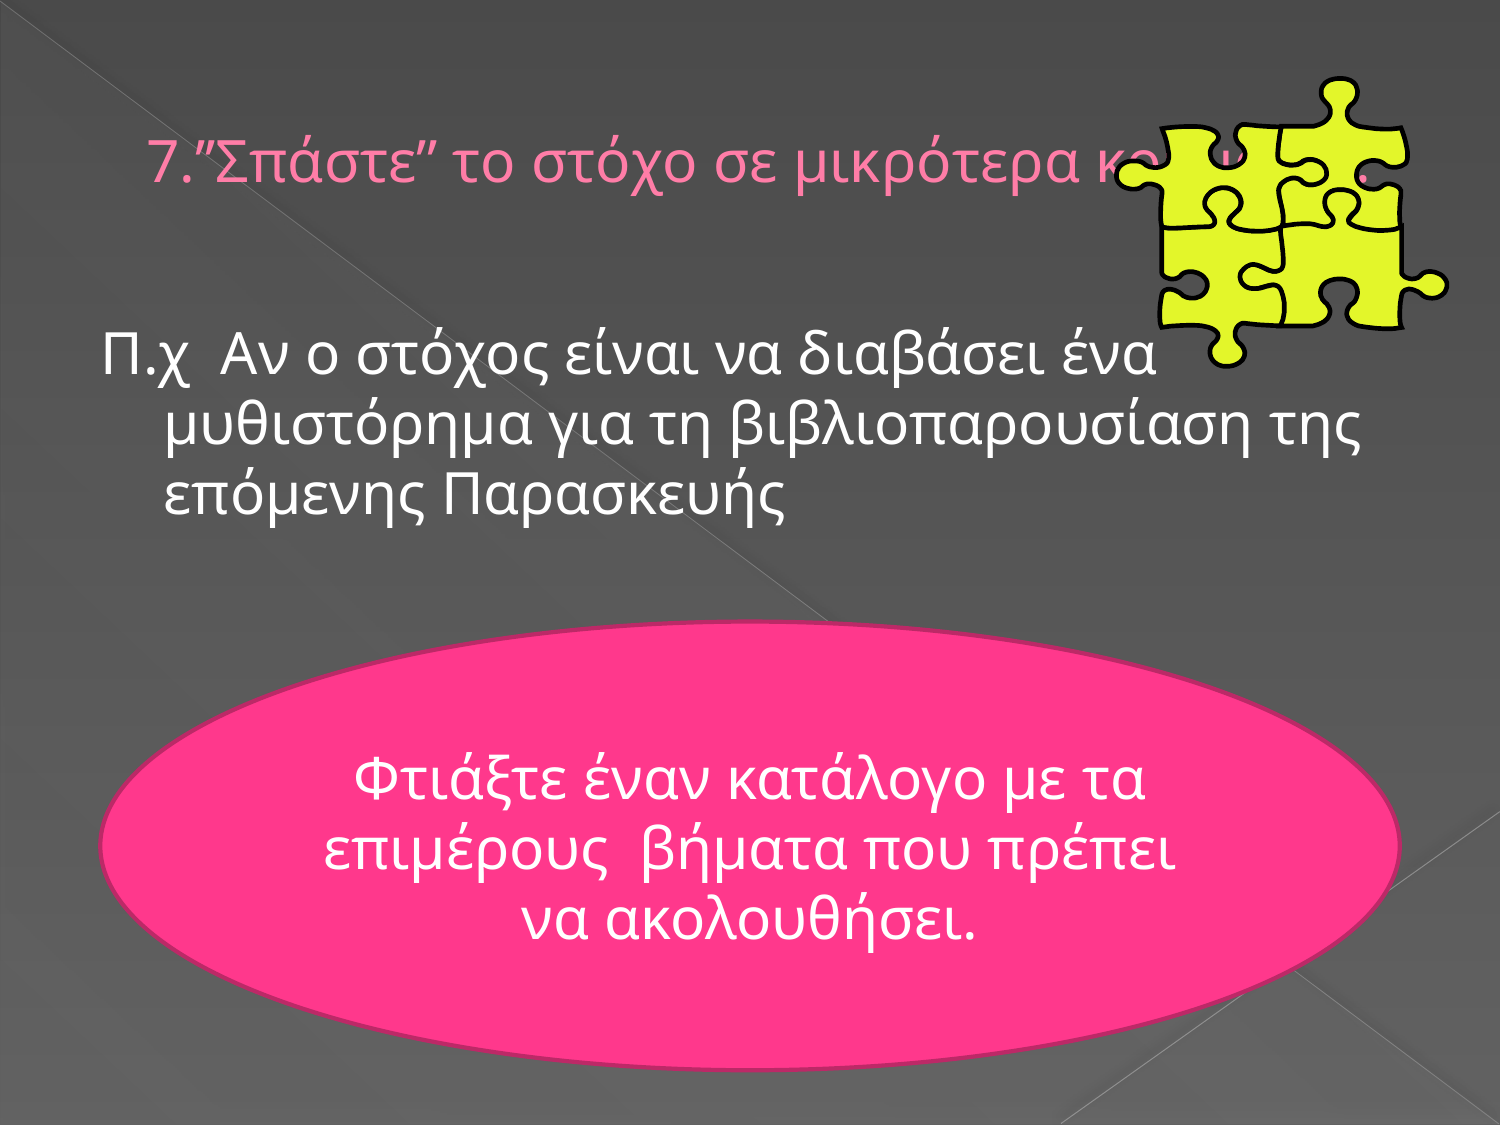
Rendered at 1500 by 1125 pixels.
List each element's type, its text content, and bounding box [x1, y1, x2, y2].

text_box Φτιάξτε έναν κατάλογο με τα επιμέρους βήματα που πρέπει να ακολουθήσει. [98, 619, 1402, 1073]
title 7.’’Σπάστε’’ το στόχο σε μικρότερα κομμάτια. [75, 43, 1425, 274]
list Π.χ Αν ο στόχος είναι να διαβάσει ένα μυθιστόρημα για τη βιβλιοπαρουσίαση της επόμενης Παρασκευής [74, 308, 1426, 1060]
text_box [1115, 77, 1448, 366]
